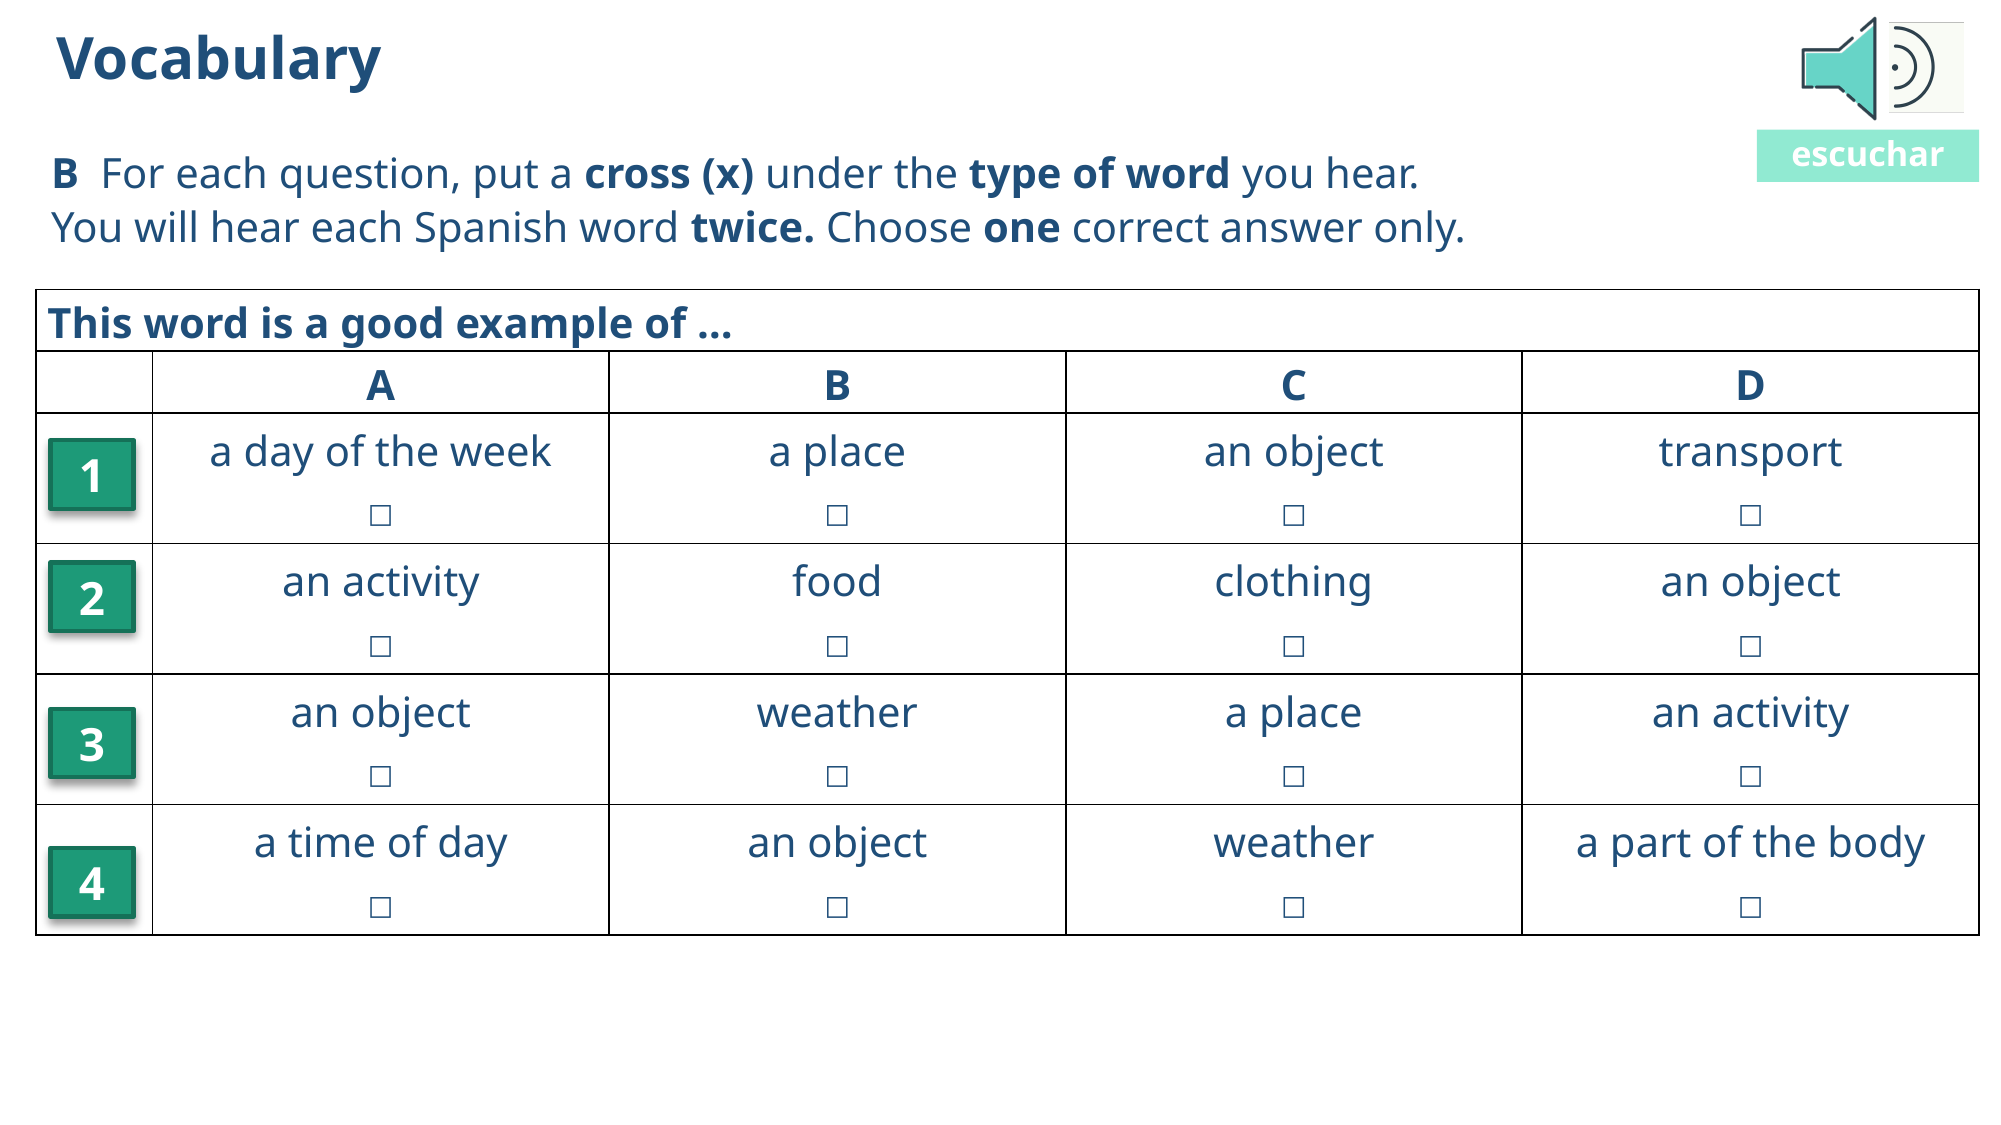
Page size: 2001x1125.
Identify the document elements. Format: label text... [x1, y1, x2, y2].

table_cell A [153, 352, 608, 412]
table_cell weather ☐ [610, 675, 1065, 804]
table_cell a part of the body ☐ [1523, 805, 1978, 934]
table_cell weather ☐ [1067, 805, 1521, 934]
table_cell a place ☐ [610, 414, 1065, 543]
table_cell an object ☐ [610, 805, 1065, 934]
table_cell an activity ☐ [153, 544, 608, 673]
text_box 2 [50, 562, 134, 632]
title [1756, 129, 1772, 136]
table_cell B [610, 352, 1065, 412]
text_box 1 [50, 440, 134, 509]
table_header This word is a good example of … [37, 290, 1978, 350]
table_cell an activity ☐ [1523, 675, 1978, 804]
table_cell D [1523, 352, 1978, 412]
picture [1772, 0, 1964, 166]
table_cell a time of day ☐ [153, 805, 608, 934]
table_cell [37, 675, 152, 804]
table_cell an object ☐ [153, 675, 608, 804]
text_box 4 [50, 847, 134, 917]
table_cell food ☐ [610, 544, 1065, 673]
text_box B For each question, put a cross (x) under the type of word you hear. You will hear each Spanish word twice. Choose one correct answer only. [36, 136, 1797, 258]
table_cell [37, 352, 152, 412]
text_box 3 [50, 708, 134, 778]
table_cell [37, 414, 152, 543]
table_cell [37, 805, 152, 934]
table_cell [37, 544, 152, 673]
table_cell clothing ☐ [1067, 544, 1521, 673]
title escuchar [1797, 129, 1980, 182]
table_cell a place ☐ [1067, 675, 1521, 804]
table_cell an object ☐ [1067, 414, 1521, 543]
table_cell C [1067, 352, 1521, 412]
text_box Vocabulary [41, 13, 397, 99]
table_cell transport ☐ [1523, 414, 1978, 543]
table_cell a day of the week ☐ [153, 414, 608, 543]
table_cell an object ☐ [1523, 544, 1978, 673]
